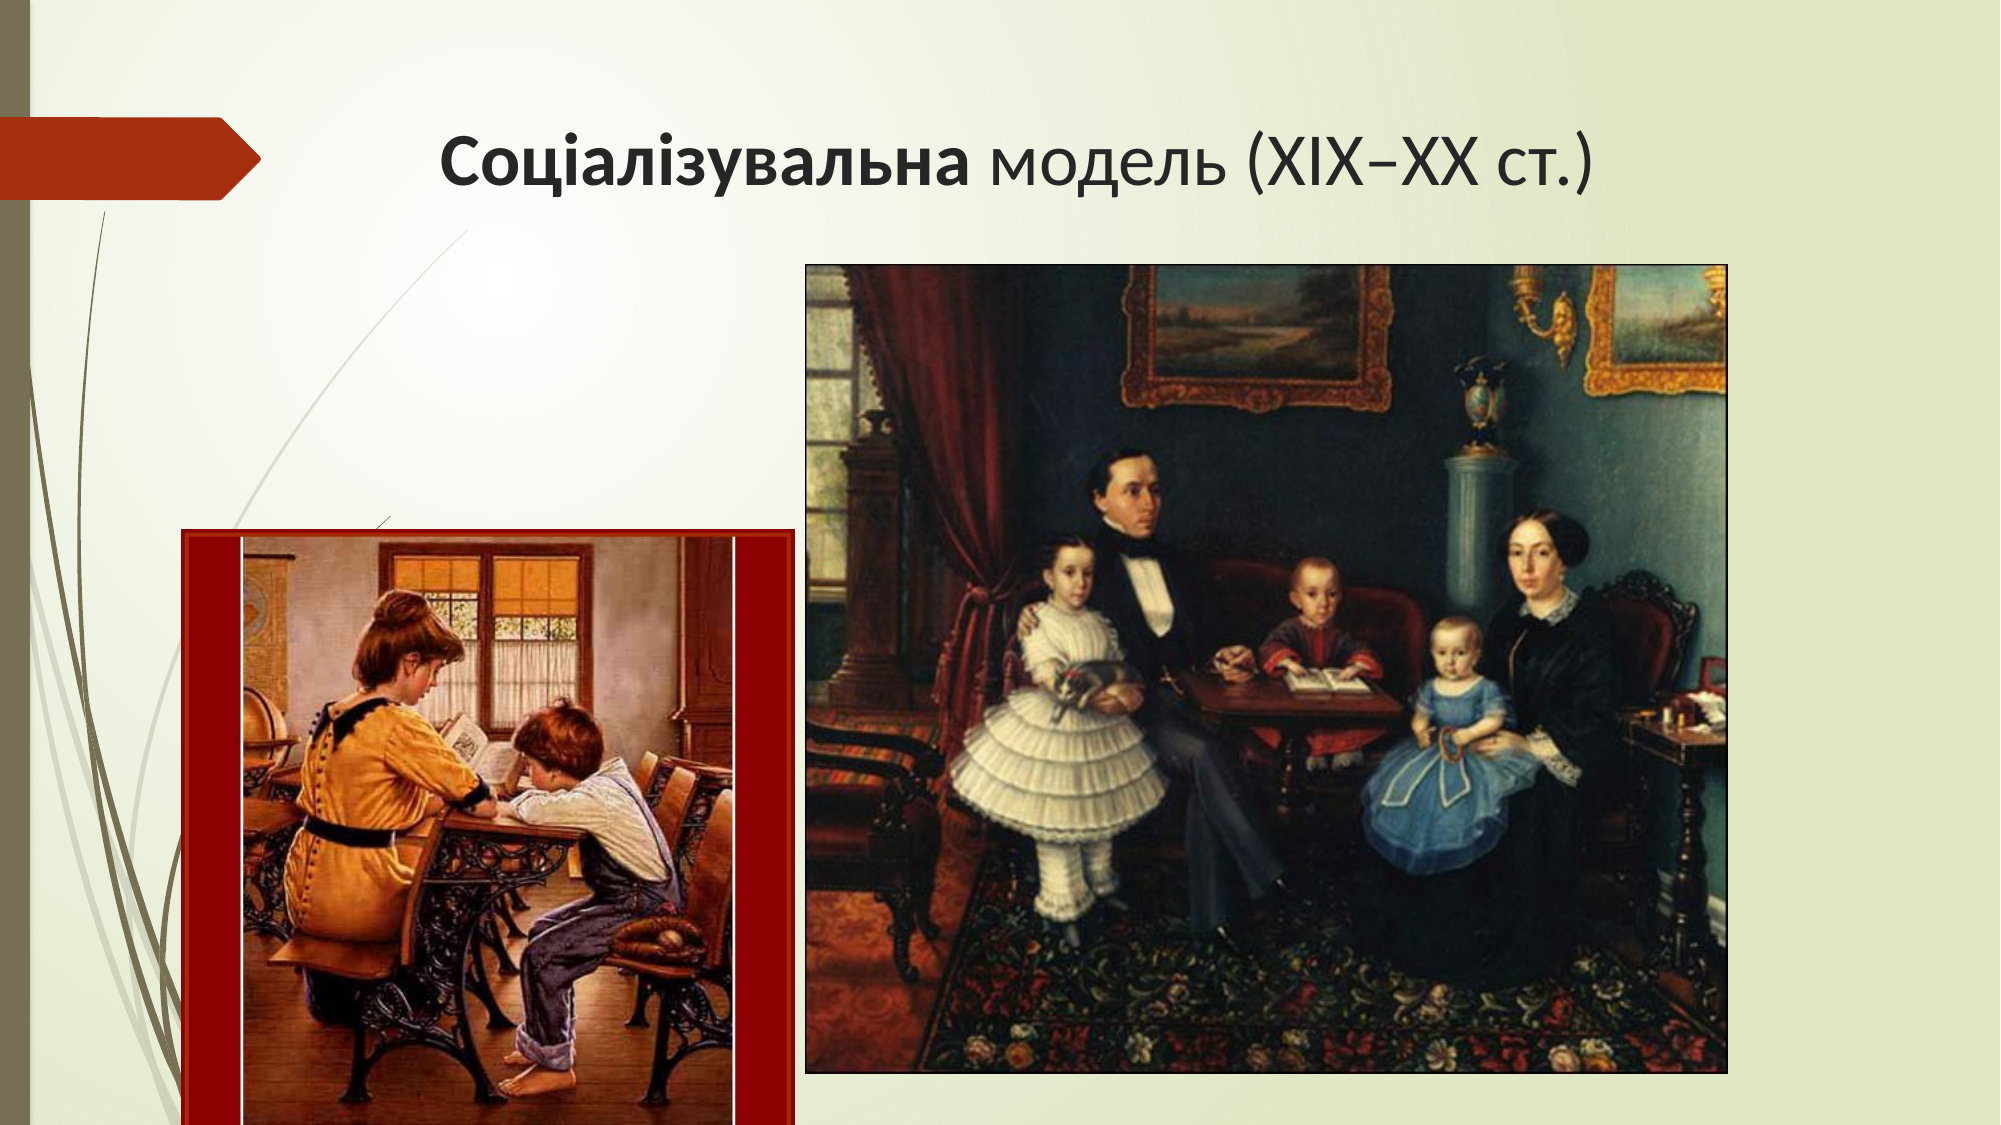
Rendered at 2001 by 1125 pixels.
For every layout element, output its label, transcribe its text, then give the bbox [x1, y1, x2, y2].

picture [804, 263, 1728, 1075]
title Соціалізувальна модель (XIX–XX ст.) [425, 102, 1888, 313]
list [181, 529, 795, 1125]
